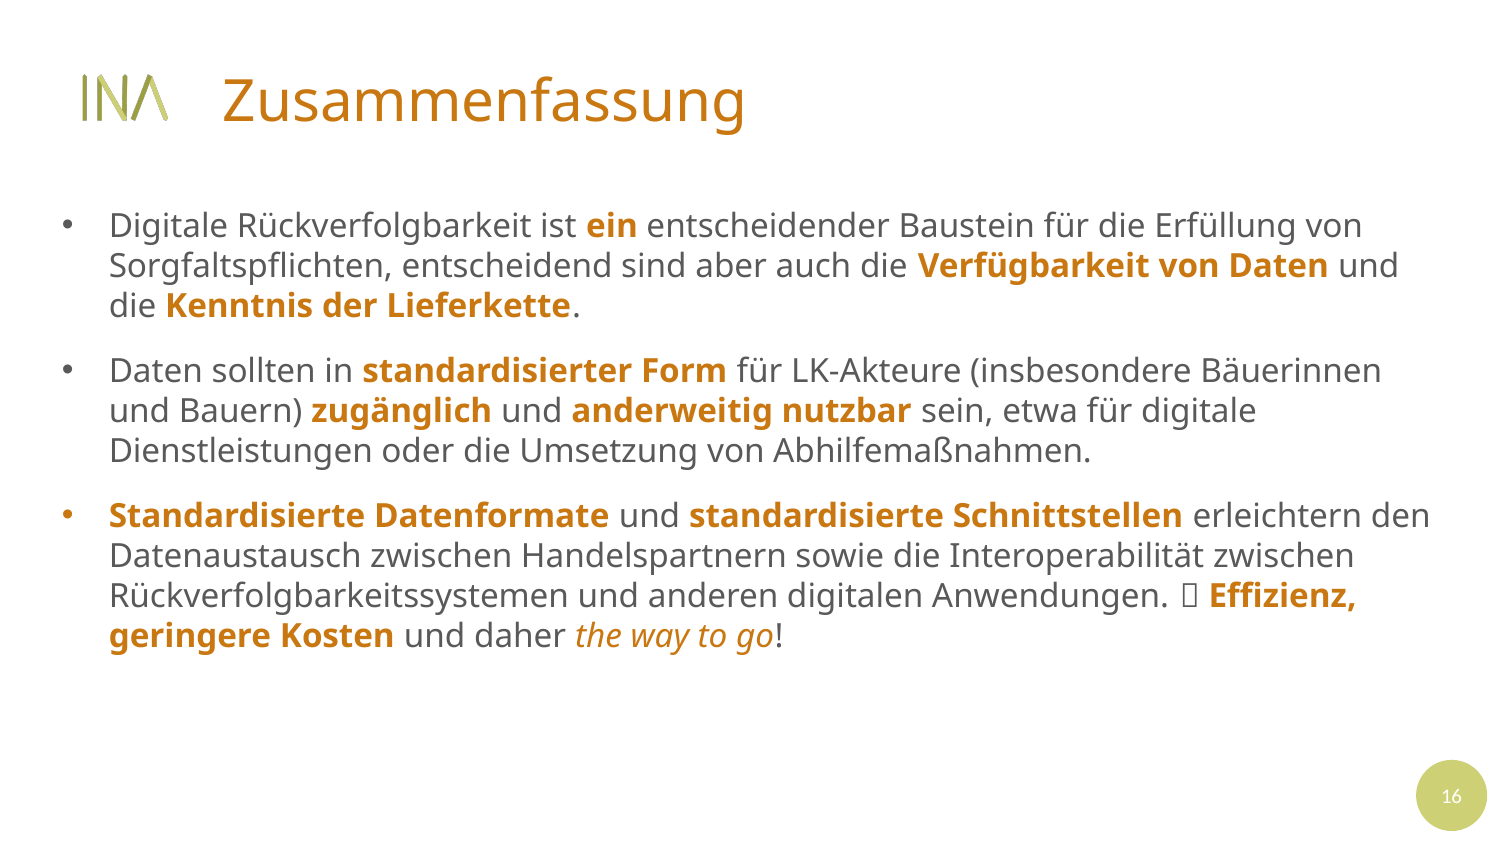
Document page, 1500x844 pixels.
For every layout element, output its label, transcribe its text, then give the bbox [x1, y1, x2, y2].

picture [82, 74, 174, 121]
text_box Digitale Rückverfolgbarkeit ist ein entscheidender Baustein für die Erfüllung von Sorgfaltspflichten, entscheidend sind aber auch die Verfügbarkeit von Daten und die Kenntnis der Lieferkette. Daten sollten in standardisierter Form für LK-Akteure (insbesondere Bäuerinnen und Bauern) zugänglich und anderweitig nutzbar sein, etwa für digitale Dienstleistungen oder die Umsetzung von Abhilfemaßnahmen. Standardisierte Datenformate und standardisierte Schnittstellen erleichtern den Datenaustausch zwischen Handelspartnern sowie die Interoperabilität zwischen Rückverfolgbarkeitssystemen und anderen digitalen Anwendungen.  Effizienz, geringere Kosten und daher the way to go! [46, 197, 1453, 784]
